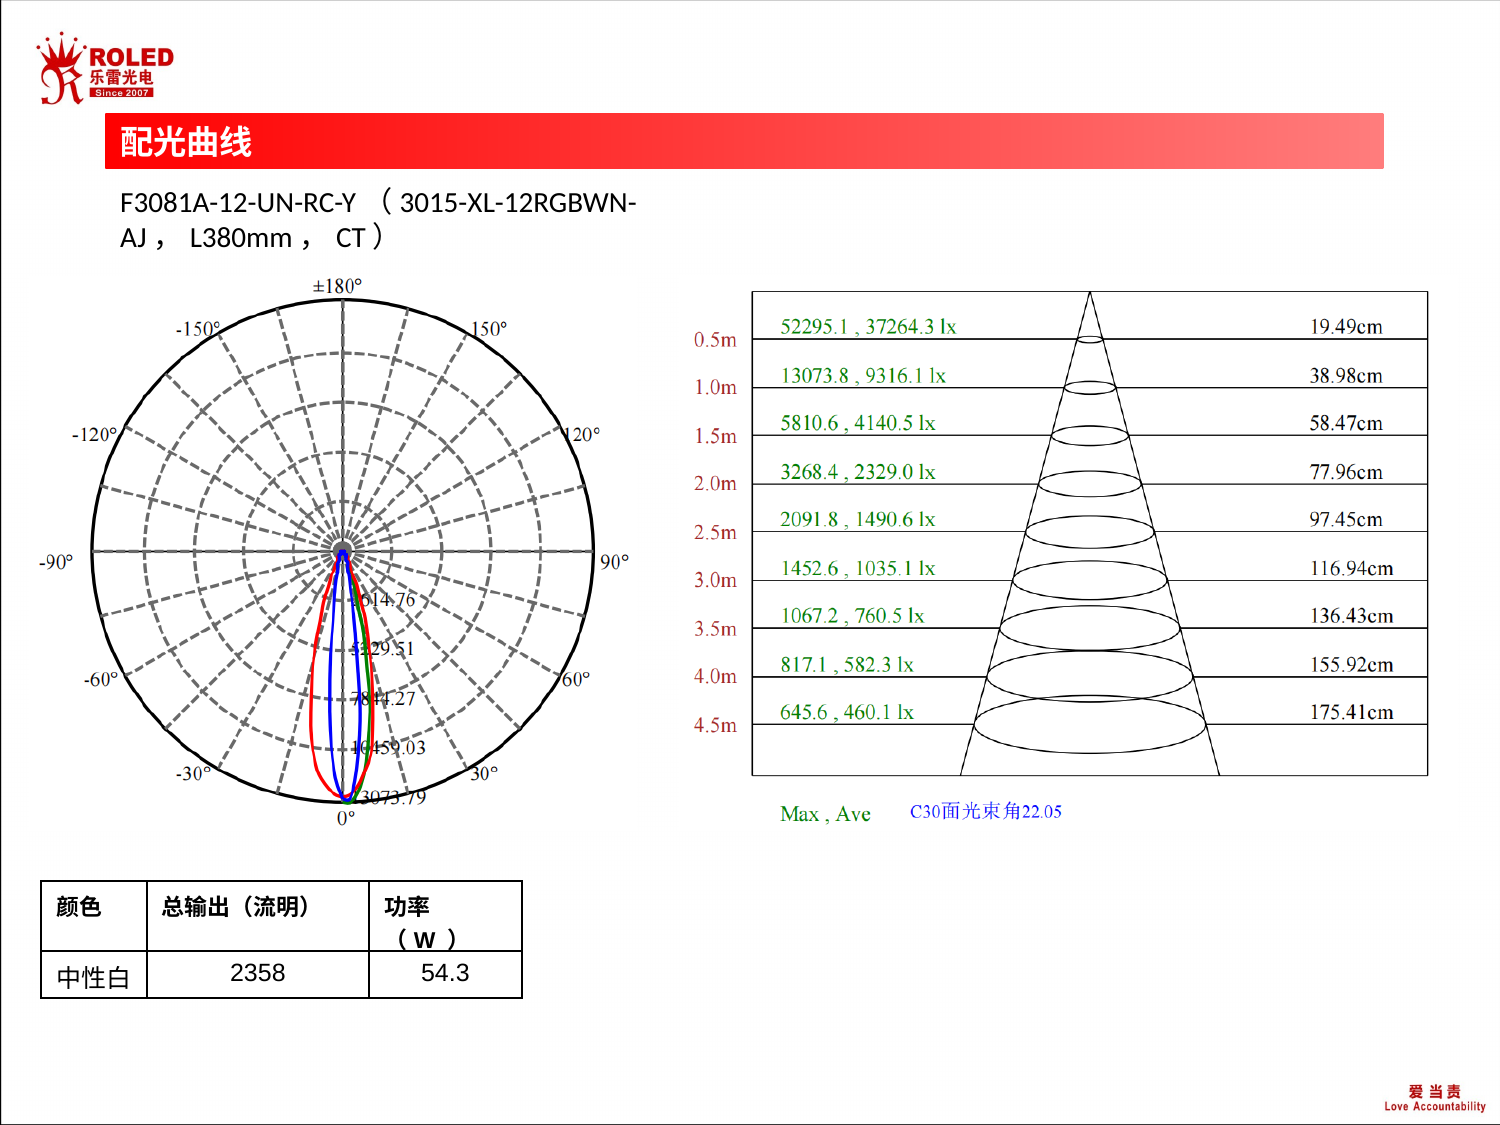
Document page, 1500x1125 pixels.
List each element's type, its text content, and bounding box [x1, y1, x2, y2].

table_header 颜色 [42, 882, 146, 950]
text_box F3081A-12-UN-RC-Y（3015-XL-12RGBWN-AJ，L380mm，CT） [105, 175, 933, 261]
text_box 配光曲线 [105, 113, 1384, 169]
table_cell 2358 [148, 952, 368, 997]
picture [0, 0, 1500, 1125]
table_cell 54.3 [370, 952, 521, 997]
table_header 总输出（流明） [148, 882, 368, 950]
table_cell 中性白 [42, 952, 146, 997]
table_header 功率（W ） [370, 882, 521, 950]
